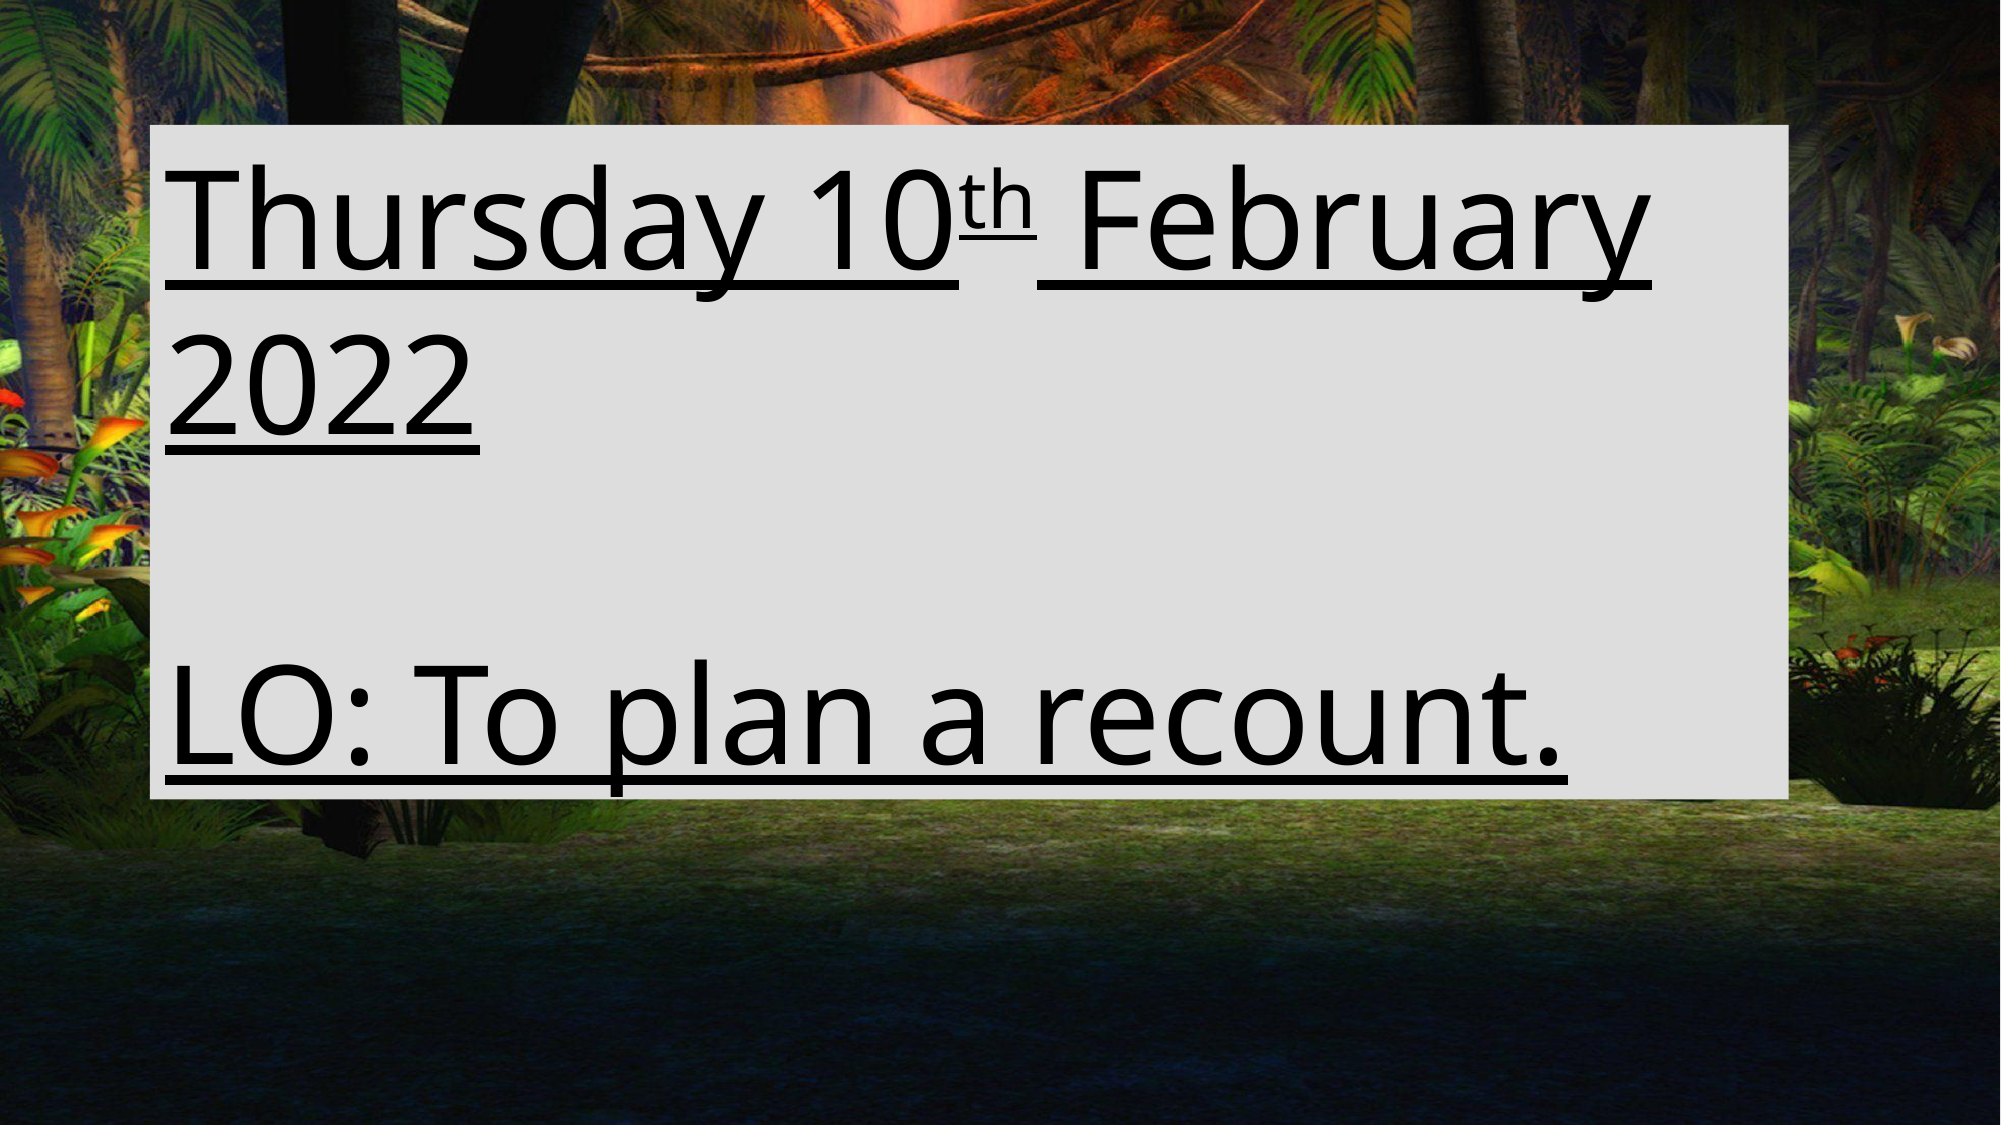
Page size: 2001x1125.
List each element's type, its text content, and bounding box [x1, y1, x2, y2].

text_box Thursday 10th February 2022 LO: To plan a recount. [149, 124, 1789, 800]
picture [0, 0, 2001, 1125]
